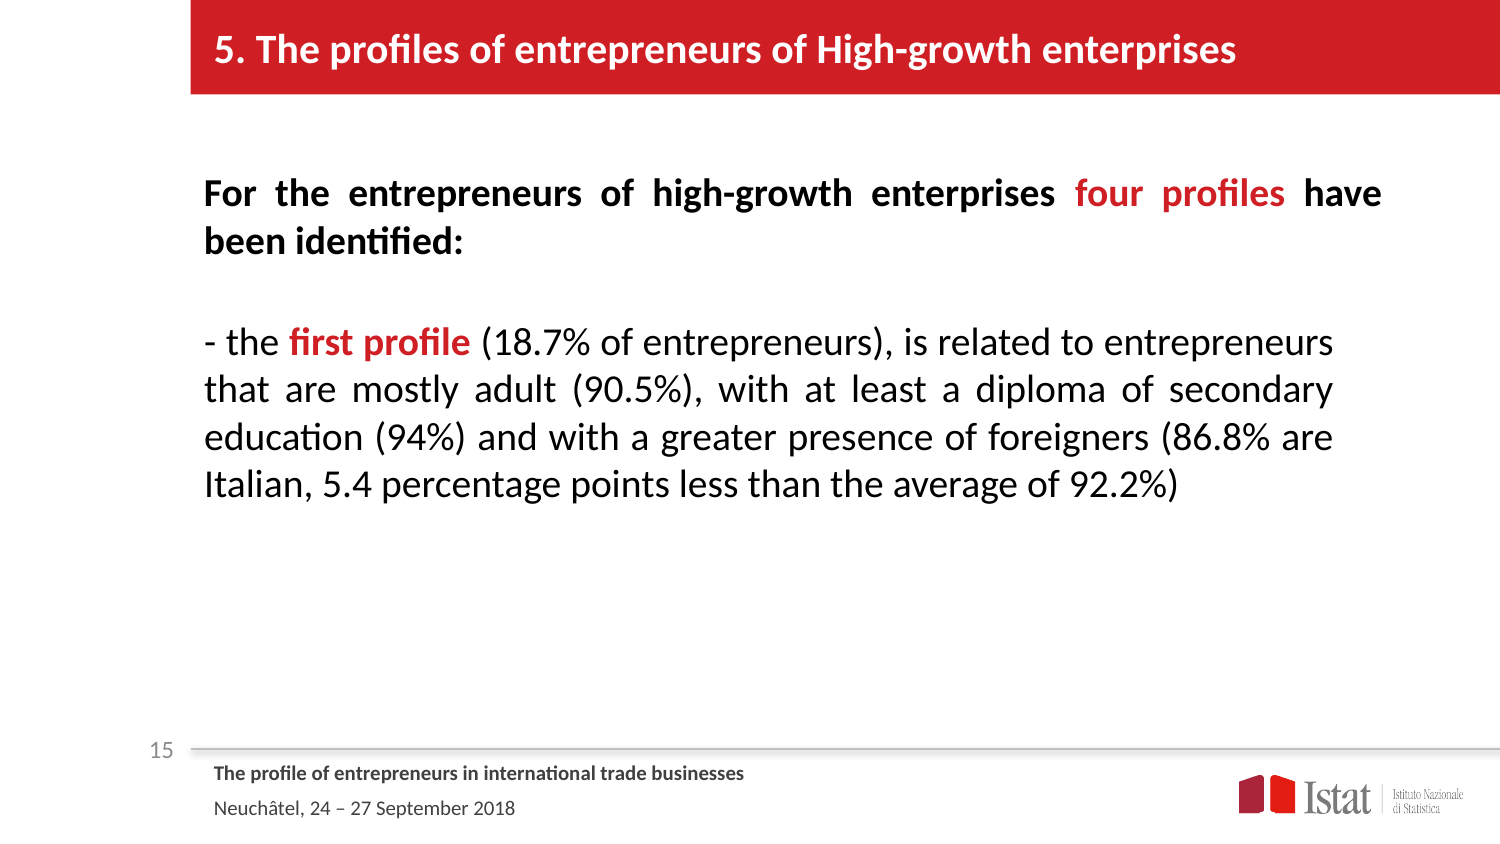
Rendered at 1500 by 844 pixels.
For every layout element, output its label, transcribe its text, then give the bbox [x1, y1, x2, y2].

picture [1239, 775, 1463, 814]
text_box For the entrepreneurs of high-growth enterprises four profiles have been identified: [189, 159, 1397, 270]
text_box The profile of entrepreneurs in international trade businesses Neuchâtel, 24 – 27 September 2018 [199, 762, 898, 827]
text_box - the first profile (18.7% of entrepreneurs), is related to entrepreneurs that are mostly adult (90.5%), with at least a diploma of secondary education (94%) and with a greater presence of foreigners (86.8% are Italian, 5.4 percentage points less than the average of 92.2%) [189, 308, 1350, 561]
text_box [190, 0, 1500, 95]
slide_number 15 [122, 725, 190, 771]
text_box 5. The profiles of entrepreneurs of High-growth enterprises [214, 21, 1463, 214]
